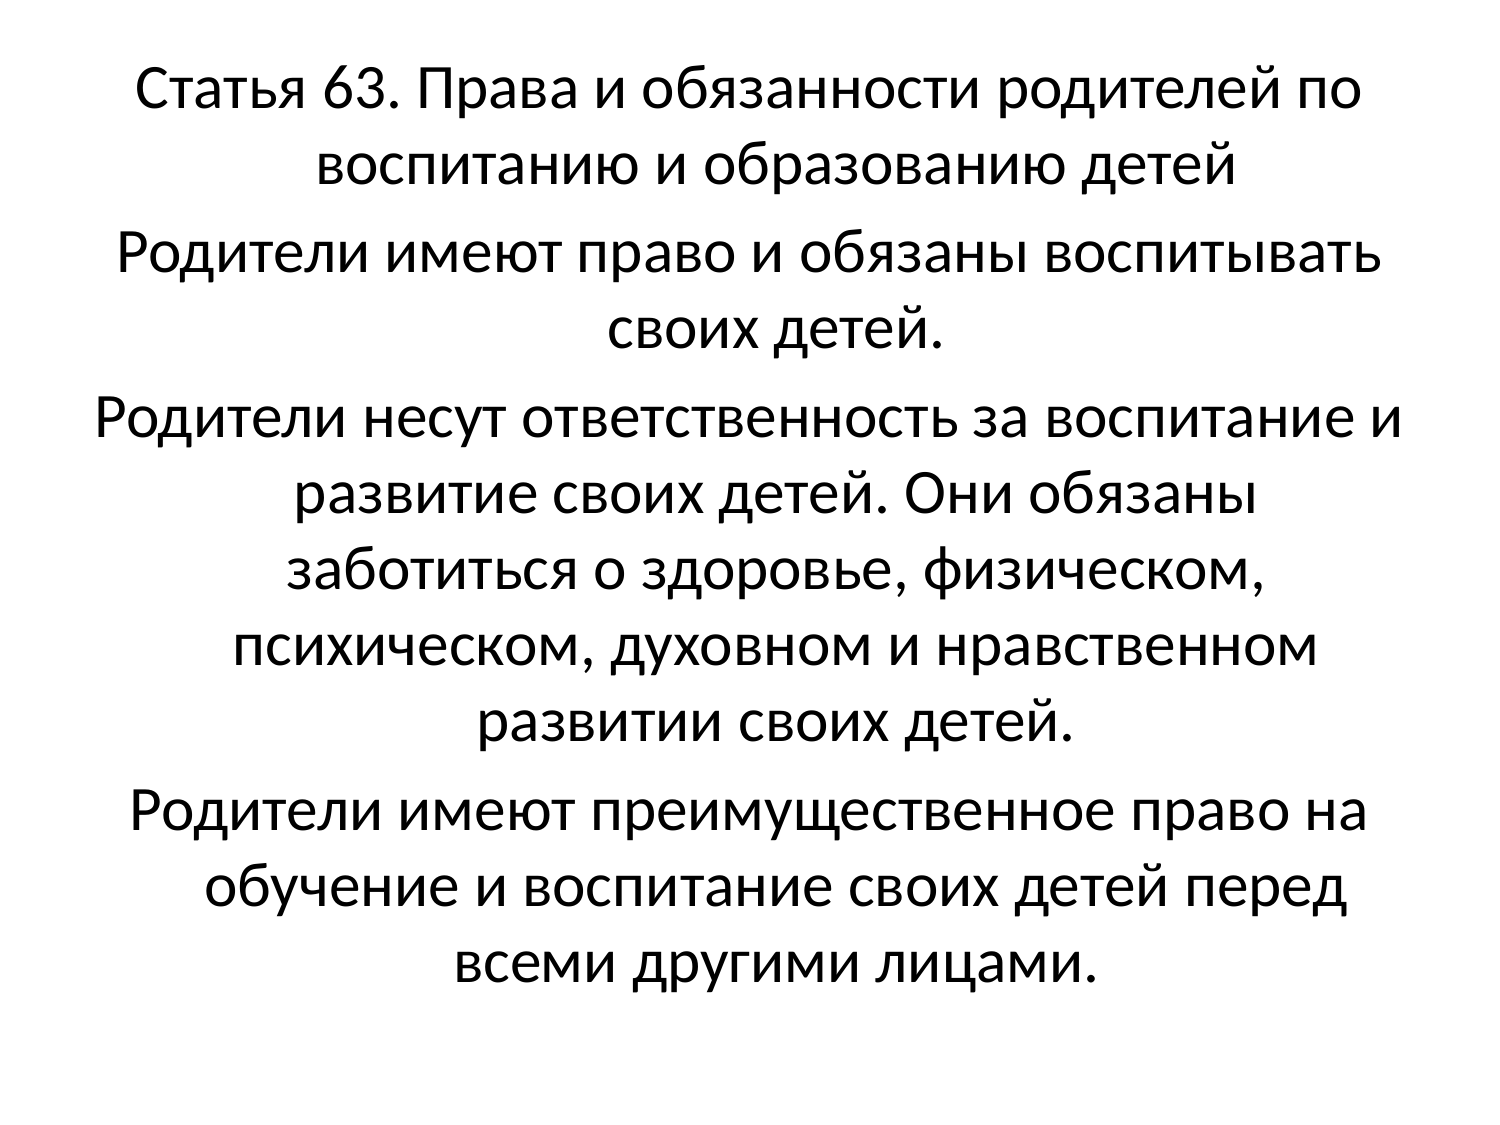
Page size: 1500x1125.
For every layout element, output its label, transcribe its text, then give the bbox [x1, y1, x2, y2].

list Статья 63. Права и обязанности родителей по воспитанию и образованию детей Родители имеют право и обязаны воспитывать своих детей. Родители несут ответственность за воспитание и развитие своих детей. Они обязаны заботиться о здоровье, физическом, психическом, духовном и нравственном развитии своих детей. Родители имеют преимущественное право на обучение и воспитание своих детей перед всеми другими лицами. [75, 37, 1425, 1005]
